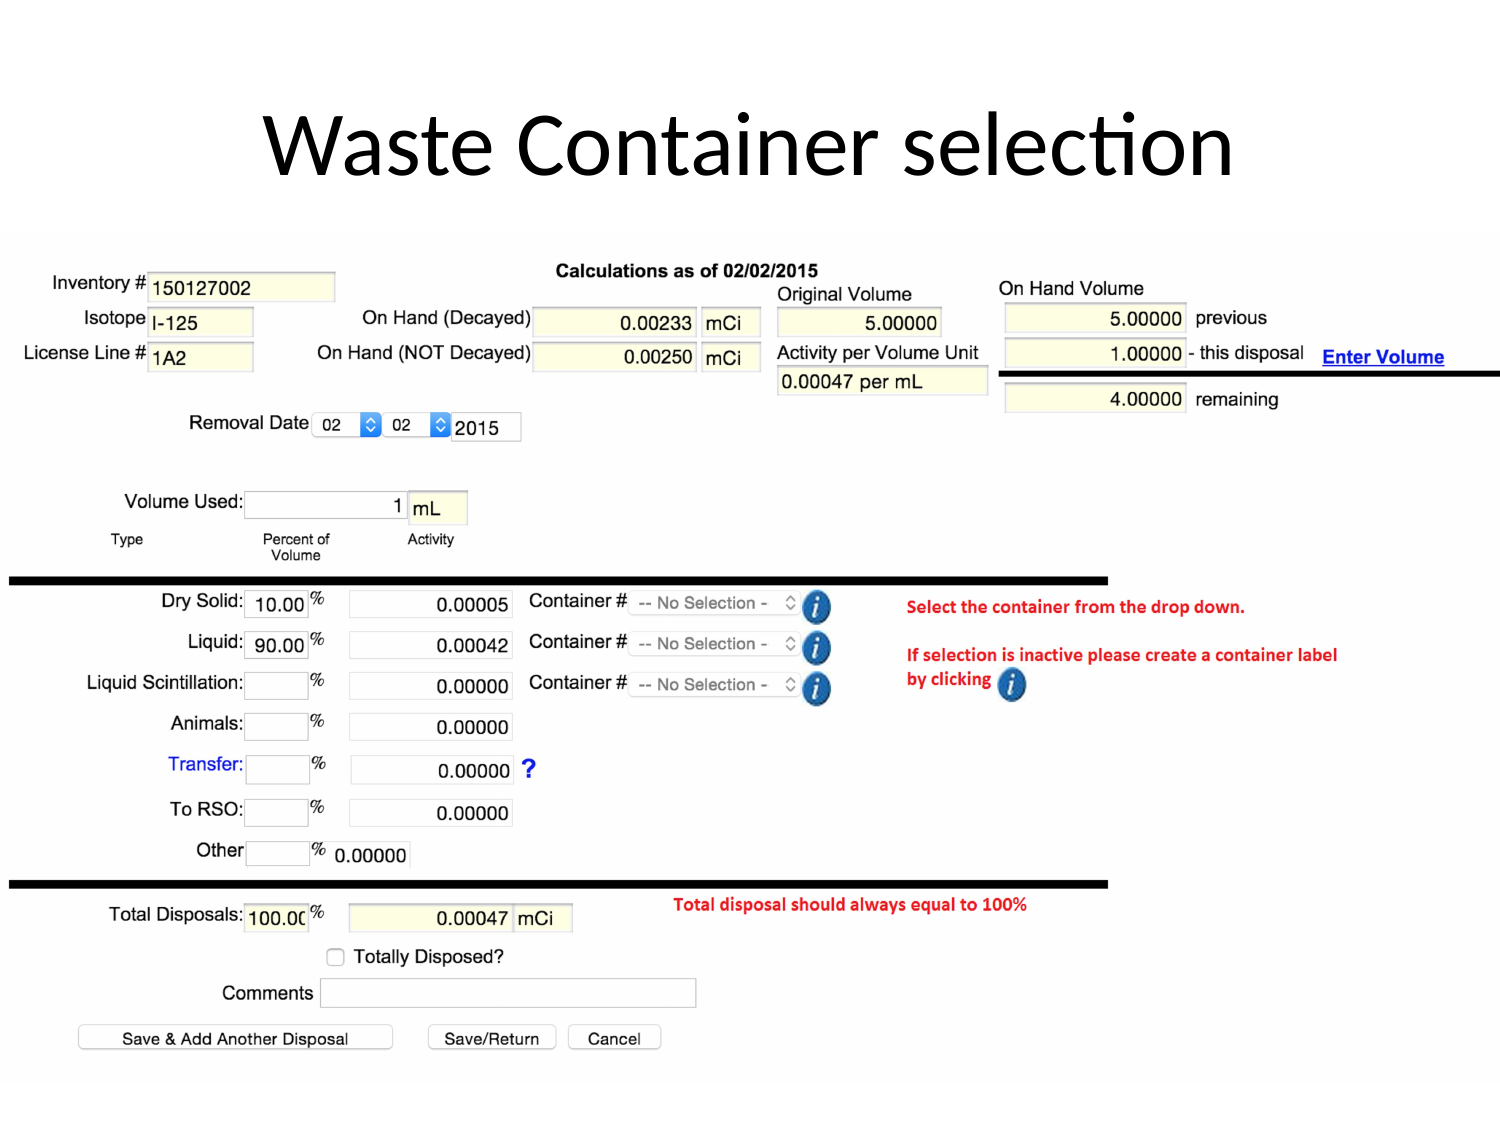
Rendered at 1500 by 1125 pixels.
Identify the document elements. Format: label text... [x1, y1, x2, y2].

picture [0, 232, 1500, 1085]
title Waste Container selection [75, 45, 1425, 230]
